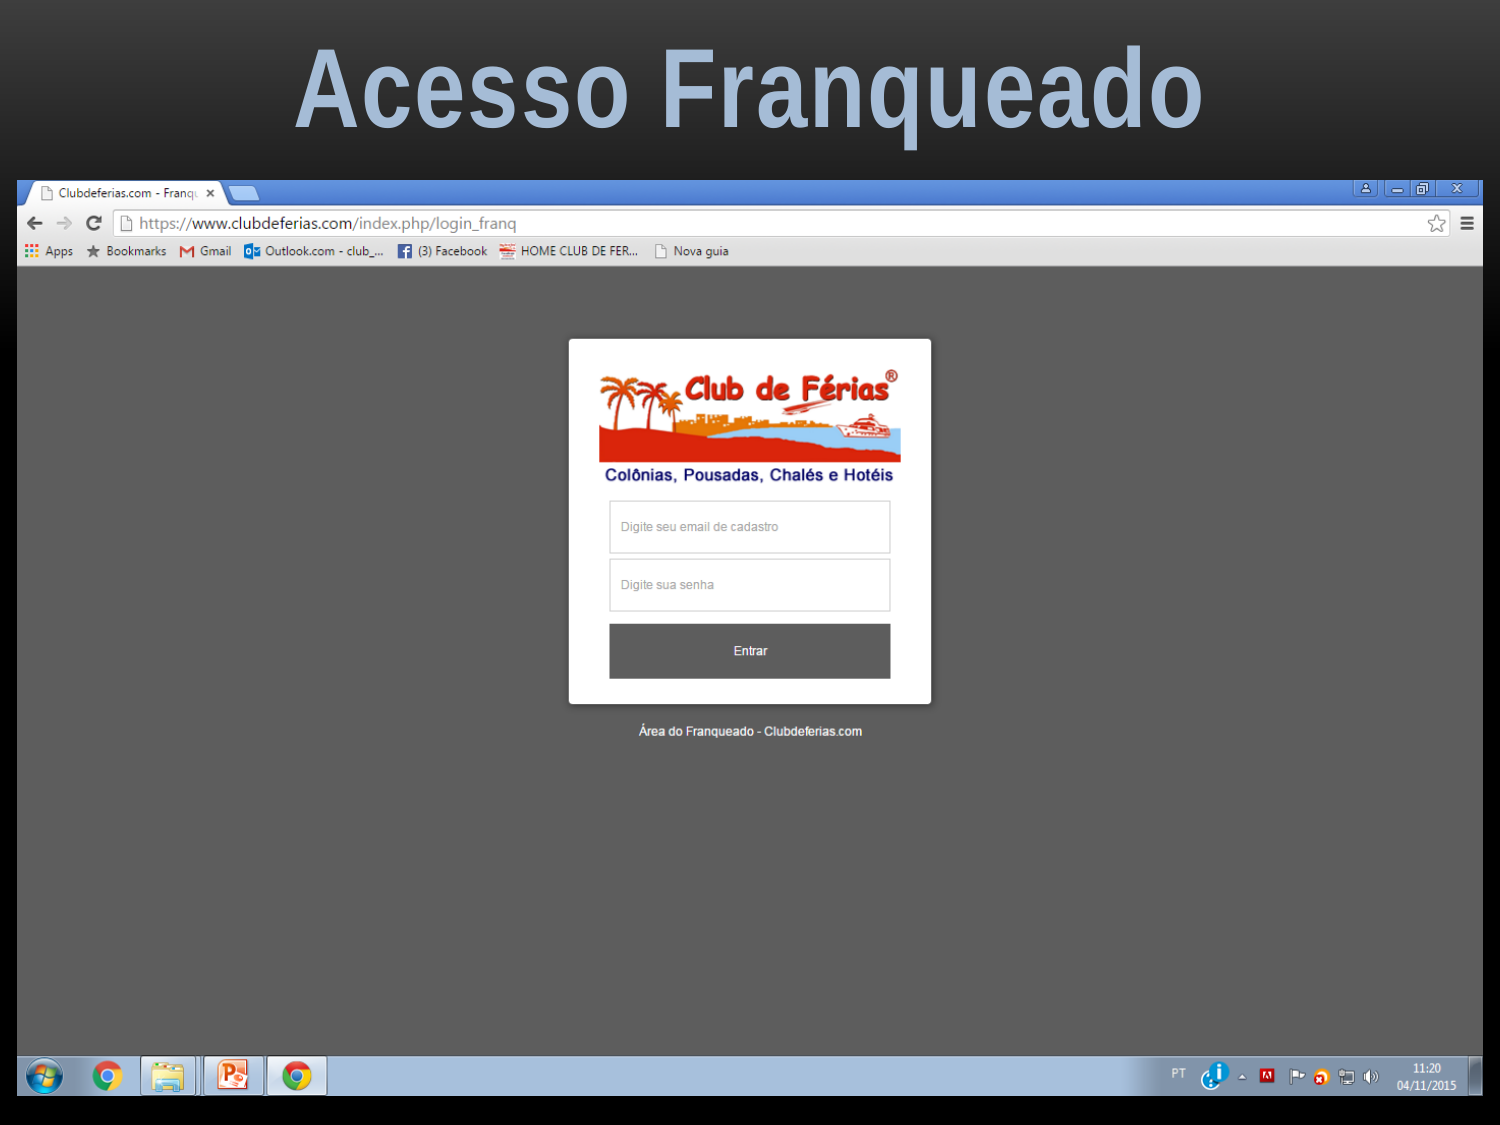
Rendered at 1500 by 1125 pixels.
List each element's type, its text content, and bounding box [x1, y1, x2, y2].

picture [0, 0, 1500, 1125]
text_box Acesso Franqueado [278, 7, 1222, 158]
